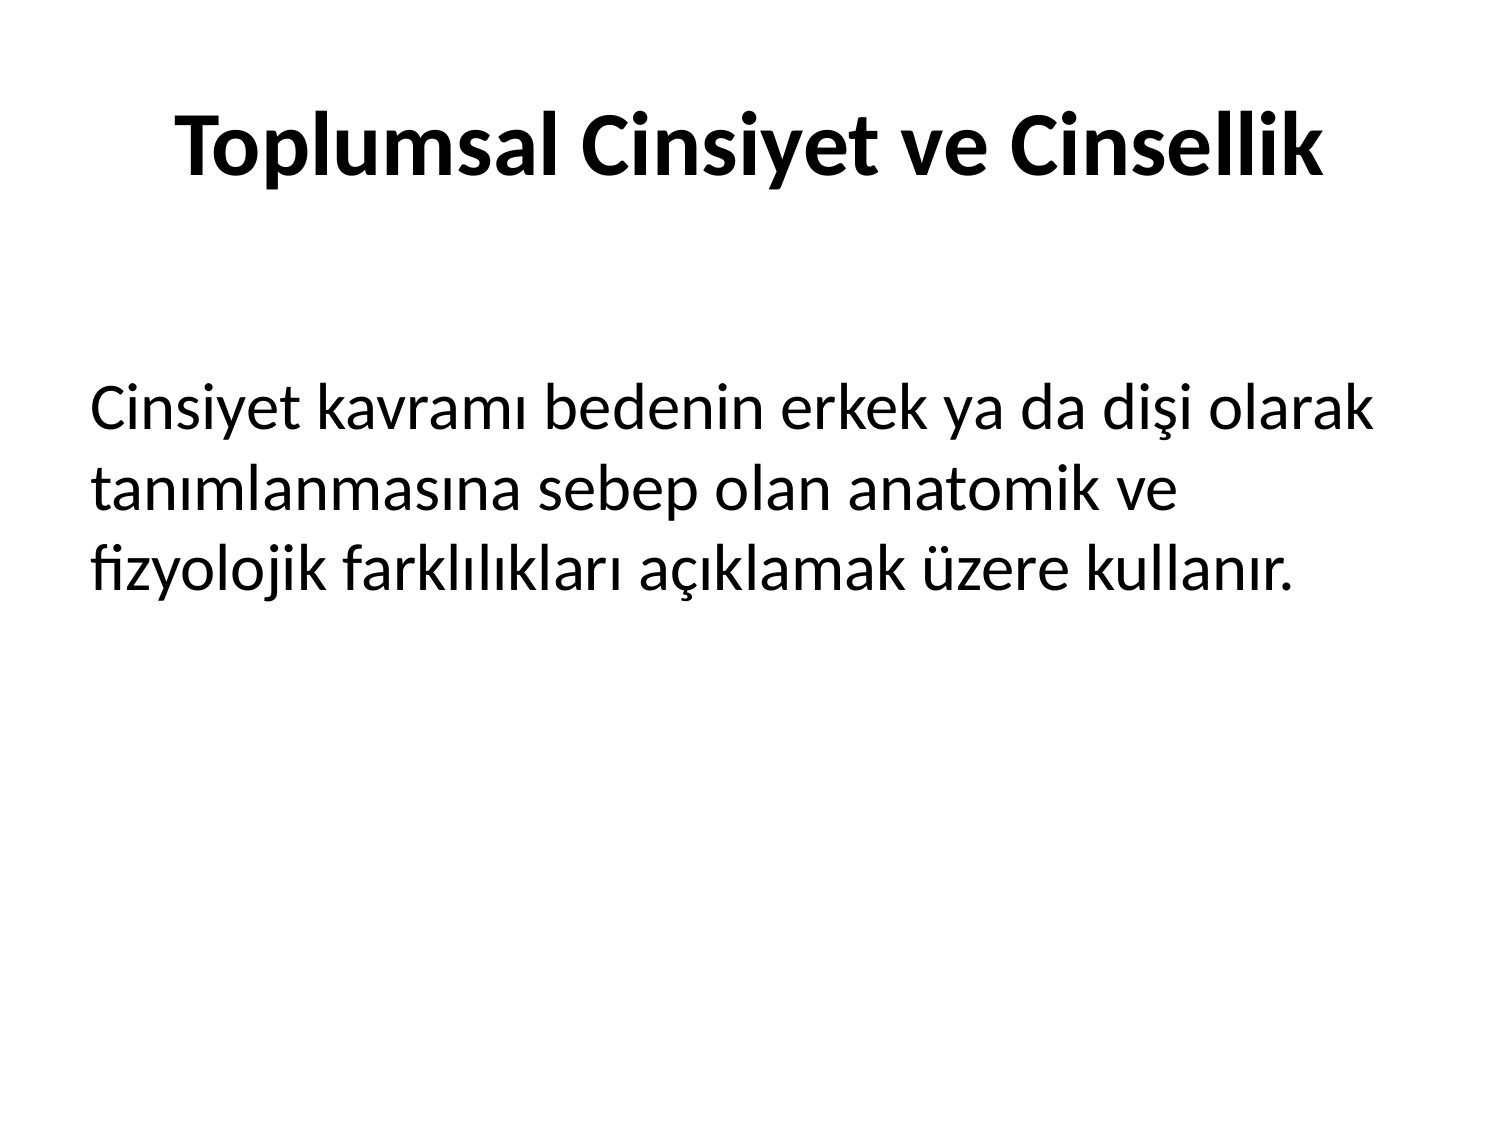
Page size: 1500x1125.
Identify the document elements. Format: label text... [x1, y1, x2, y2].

title Toplumsal Cinsiyet ve Cinsellik [75, 45, 1425, 233]
list Cinsiyet kavramı bedenin erkek ya da dişi olarak tanımlanmasına sebep olan anatomik ve fizyolojik farklılıkları açıklamak üzere kullanır. [75, 262, 1425, 1005]
